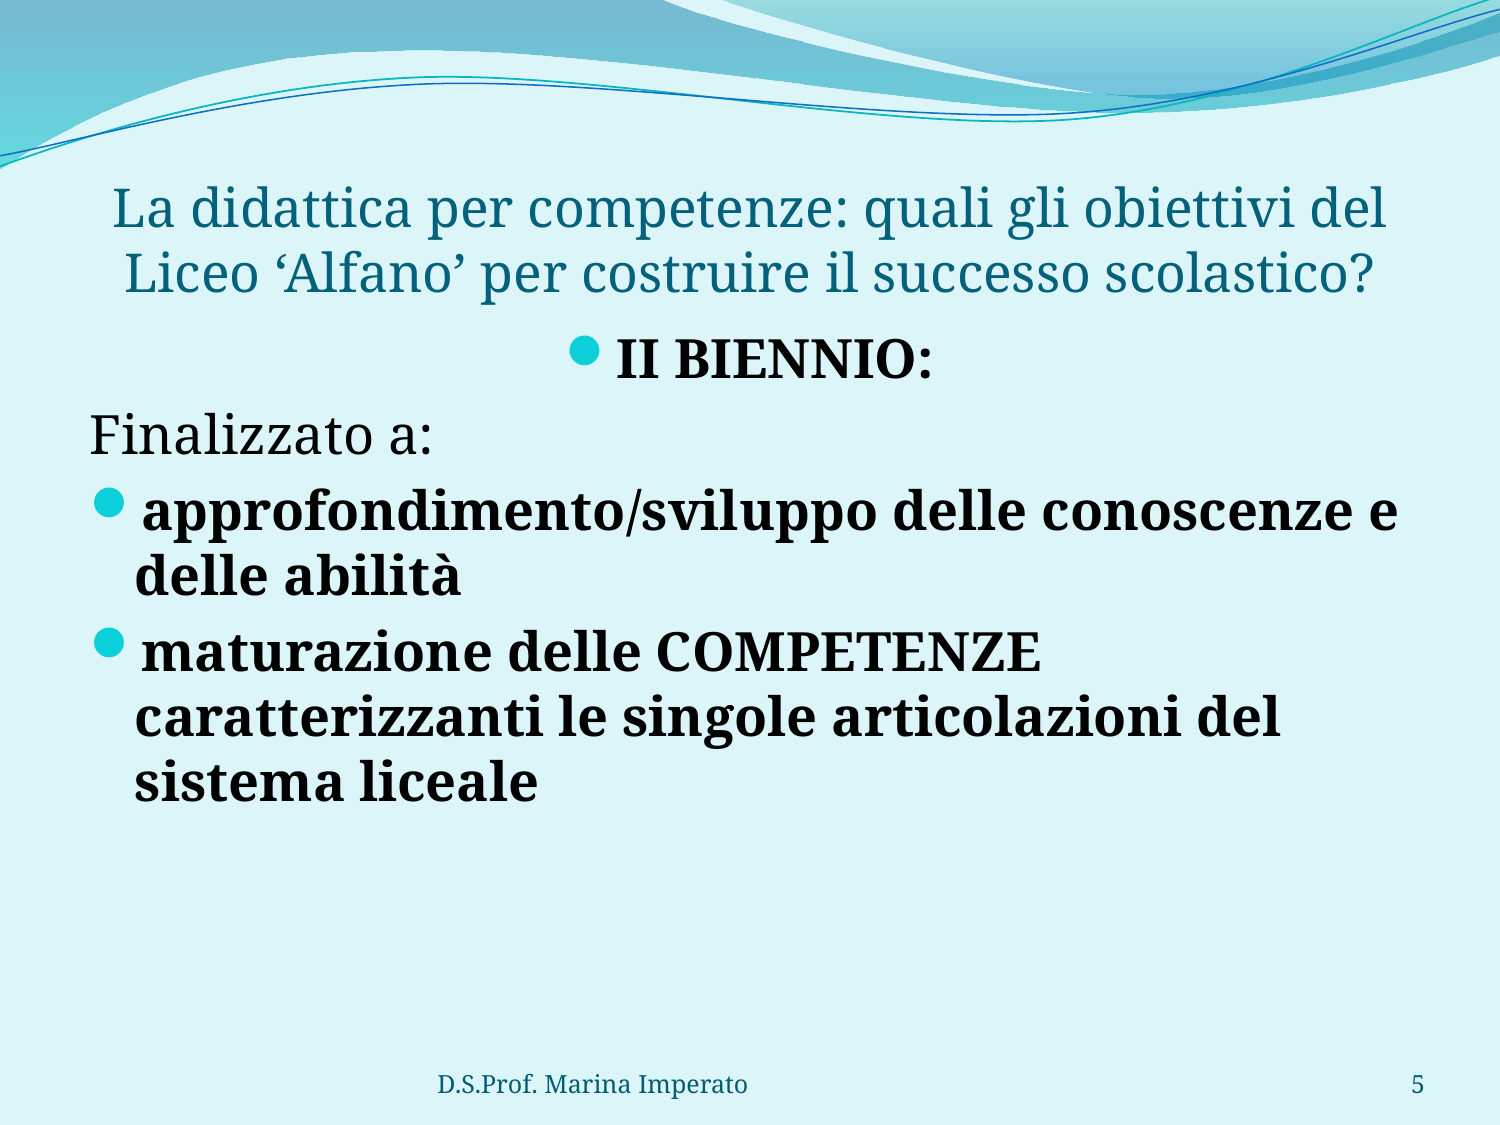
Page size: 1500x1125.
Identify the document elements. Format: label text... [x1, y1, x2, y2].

footer D.S.Prof. Marina Imperato [437, 1042, 988, 1103]
list II BIENNIO: Finalizzato a: approfondimento/sviluppo delle conoscenze e delle abilità maturazione delle COMPETENZE caratterizzanti le singole articolazioni del sistema liceale [75, 317, 1425, 1038]
slide_number 5 [1299, 1042, 1425, 1103]
title La didattica per competenze: quali gli obiettivi del Liceo ‘Alfano’ per costruire il successo scolastico? [75, 115, 1425, 303]
